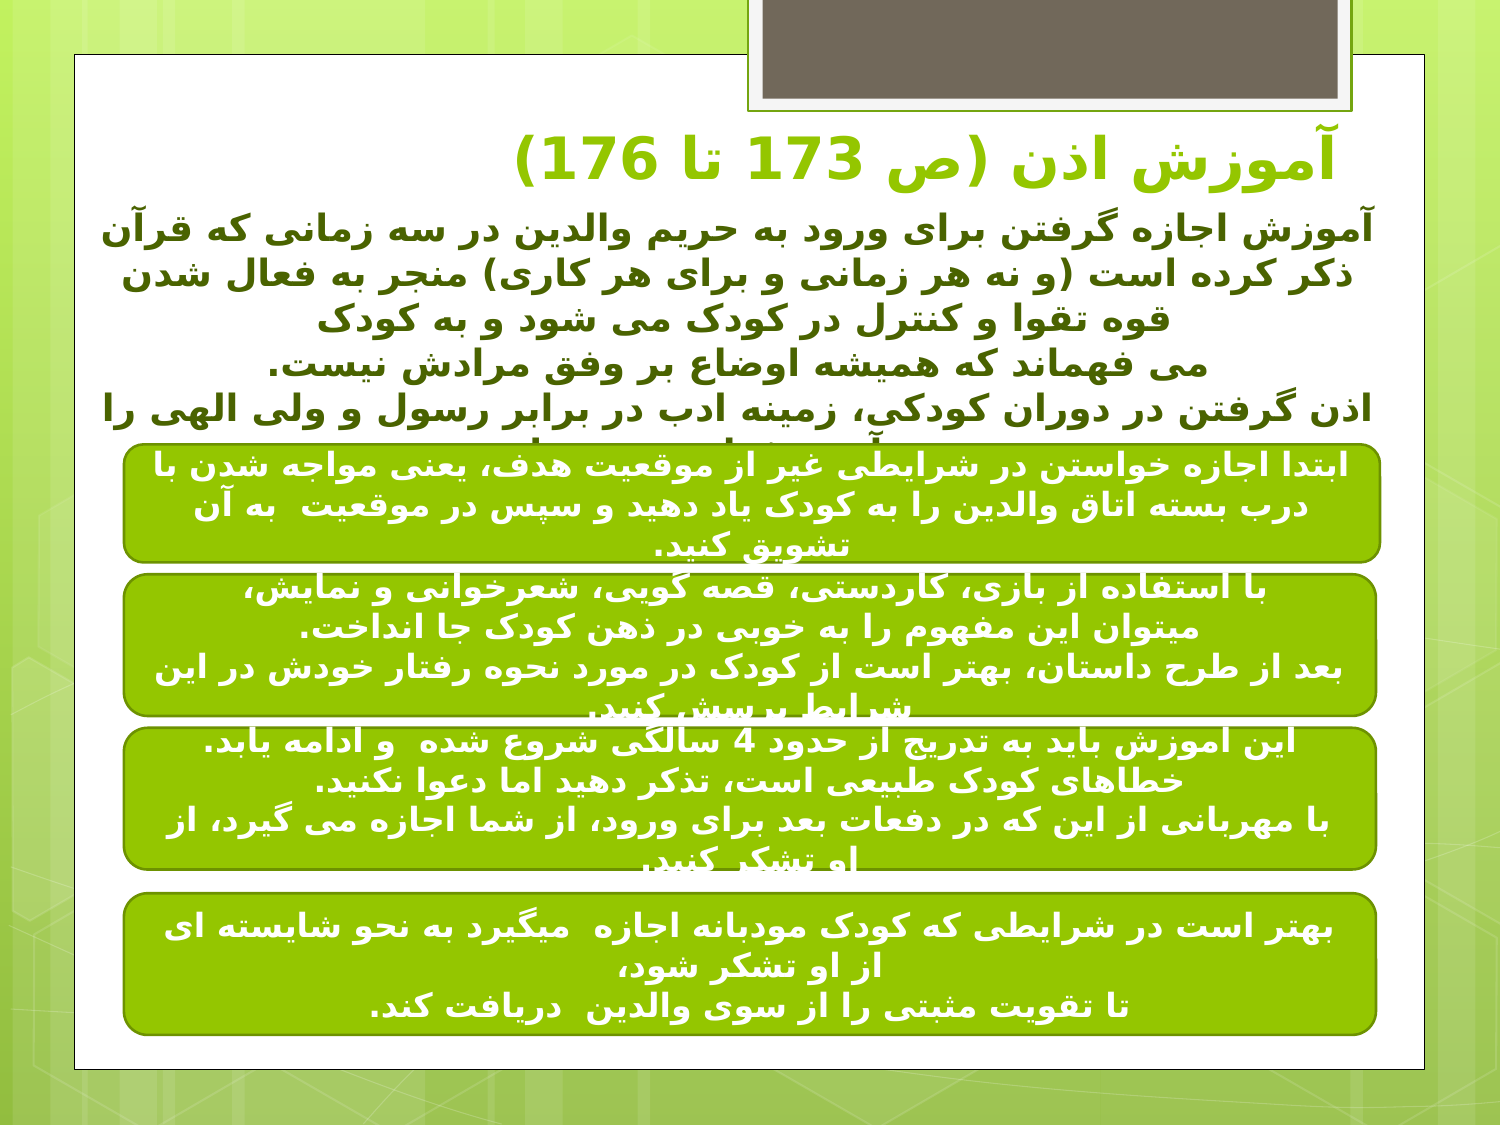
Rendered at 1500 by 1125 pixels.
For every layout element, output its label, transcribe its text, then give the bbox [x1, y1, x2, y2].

text_box بهتر است در شرایطی که کودک مودبانه اجازه میگیرد به نحو شایسته ای از او تشکر شود، تا تقویت مثبتی را از سوی والدین دریافت کند. [122, 891, 1378, 1037]
title آموزش اذن (ص 173 تا 176) [200, 113, 1353, 196]
text_box این آموزش باید به تدریج از حدود 4 سالگی شروع شده و ادامه یابد. خطاهای کودک طبیعی است، تذکر دهید اما دعوا نکنید. با مهربانی از این که در دفعات بعد برای ورود، از شما اجازه می گیرد، از او تشکر کنید. [122, 726, 1378, 871]
text_box ابتدا اجازه خواستن در شرایطی غیر از موقعیت هدف، یعنی مواجه شدن با درب بسته اتاق والدین را به کودک یاد دهید و سپس در موقعیت به آن تشویق کنید. [122, 443, 1382, 564]
text_box با استفاده از بازی، کاردستی، قصه گویی، شعرخوانی و نمایش، میتوان این مفهوم را به خوبی در ذهن کودک جا انداخت. بعد از طرح داستان، بهتر است از کودک در مورد نحوه رفتار خودش در این شرایط پرسش کنید. [122, 572, 1378, 718]
text_box آموزش اجازه گرفتن برای ورود به حریم والدین در سه زمانی که قرآن ذکر کرده است (و نه هر زمانی و برای هر کاری) منجر به فعال شدن قوه تقوا و کنترل در کودک می شود و به کودک می فهماند که همیشه اوضاع بر وفق مرادش نیست. اذن گرفتن در دوران کودکی، زمینه ادب در برابر رسول و ولی الهی را نیز در آینده فراهم می سازد. [76, 196, 1400, 481]
